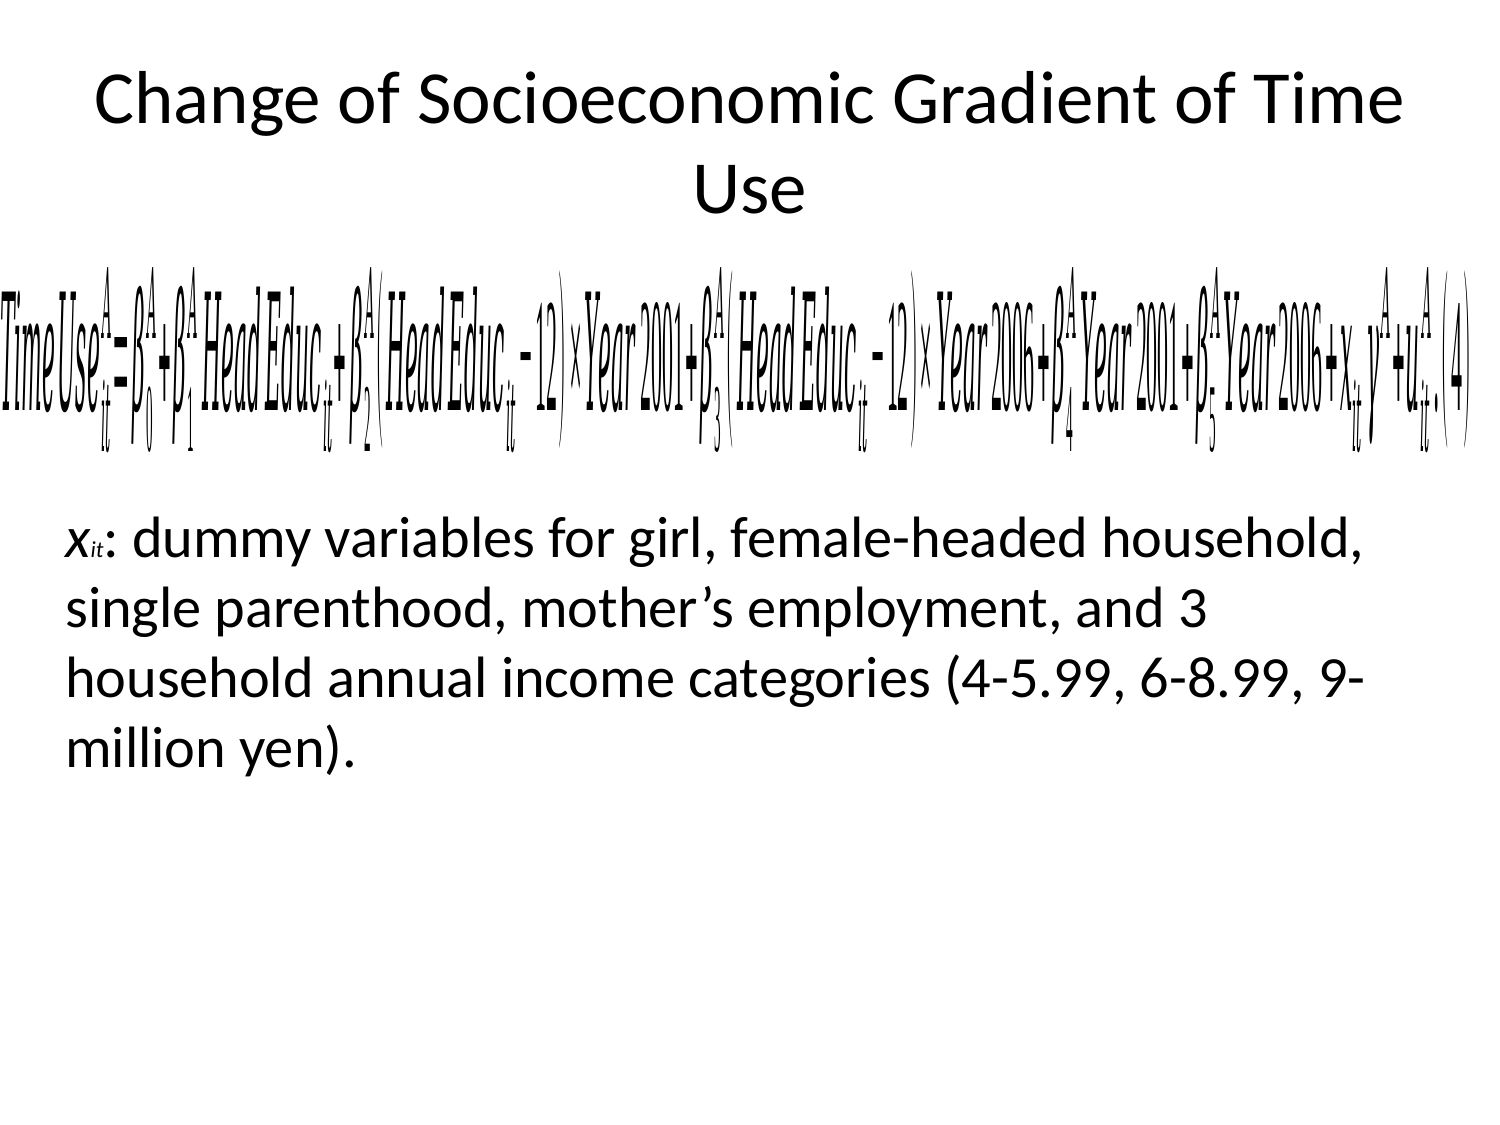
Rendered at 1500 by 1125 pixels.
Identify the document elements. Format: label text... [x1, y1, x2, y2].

text_box xit: dummy variables for girl, female-headed household, single parenthood, mother’s employment, and 3 household annual income categories (4-5.99, 6-8.99, 9- million yen). [50, 491, 1445, 787]
title Change of Socioeconomic Gradient of Time Use [75, 45, 1425, 233]
